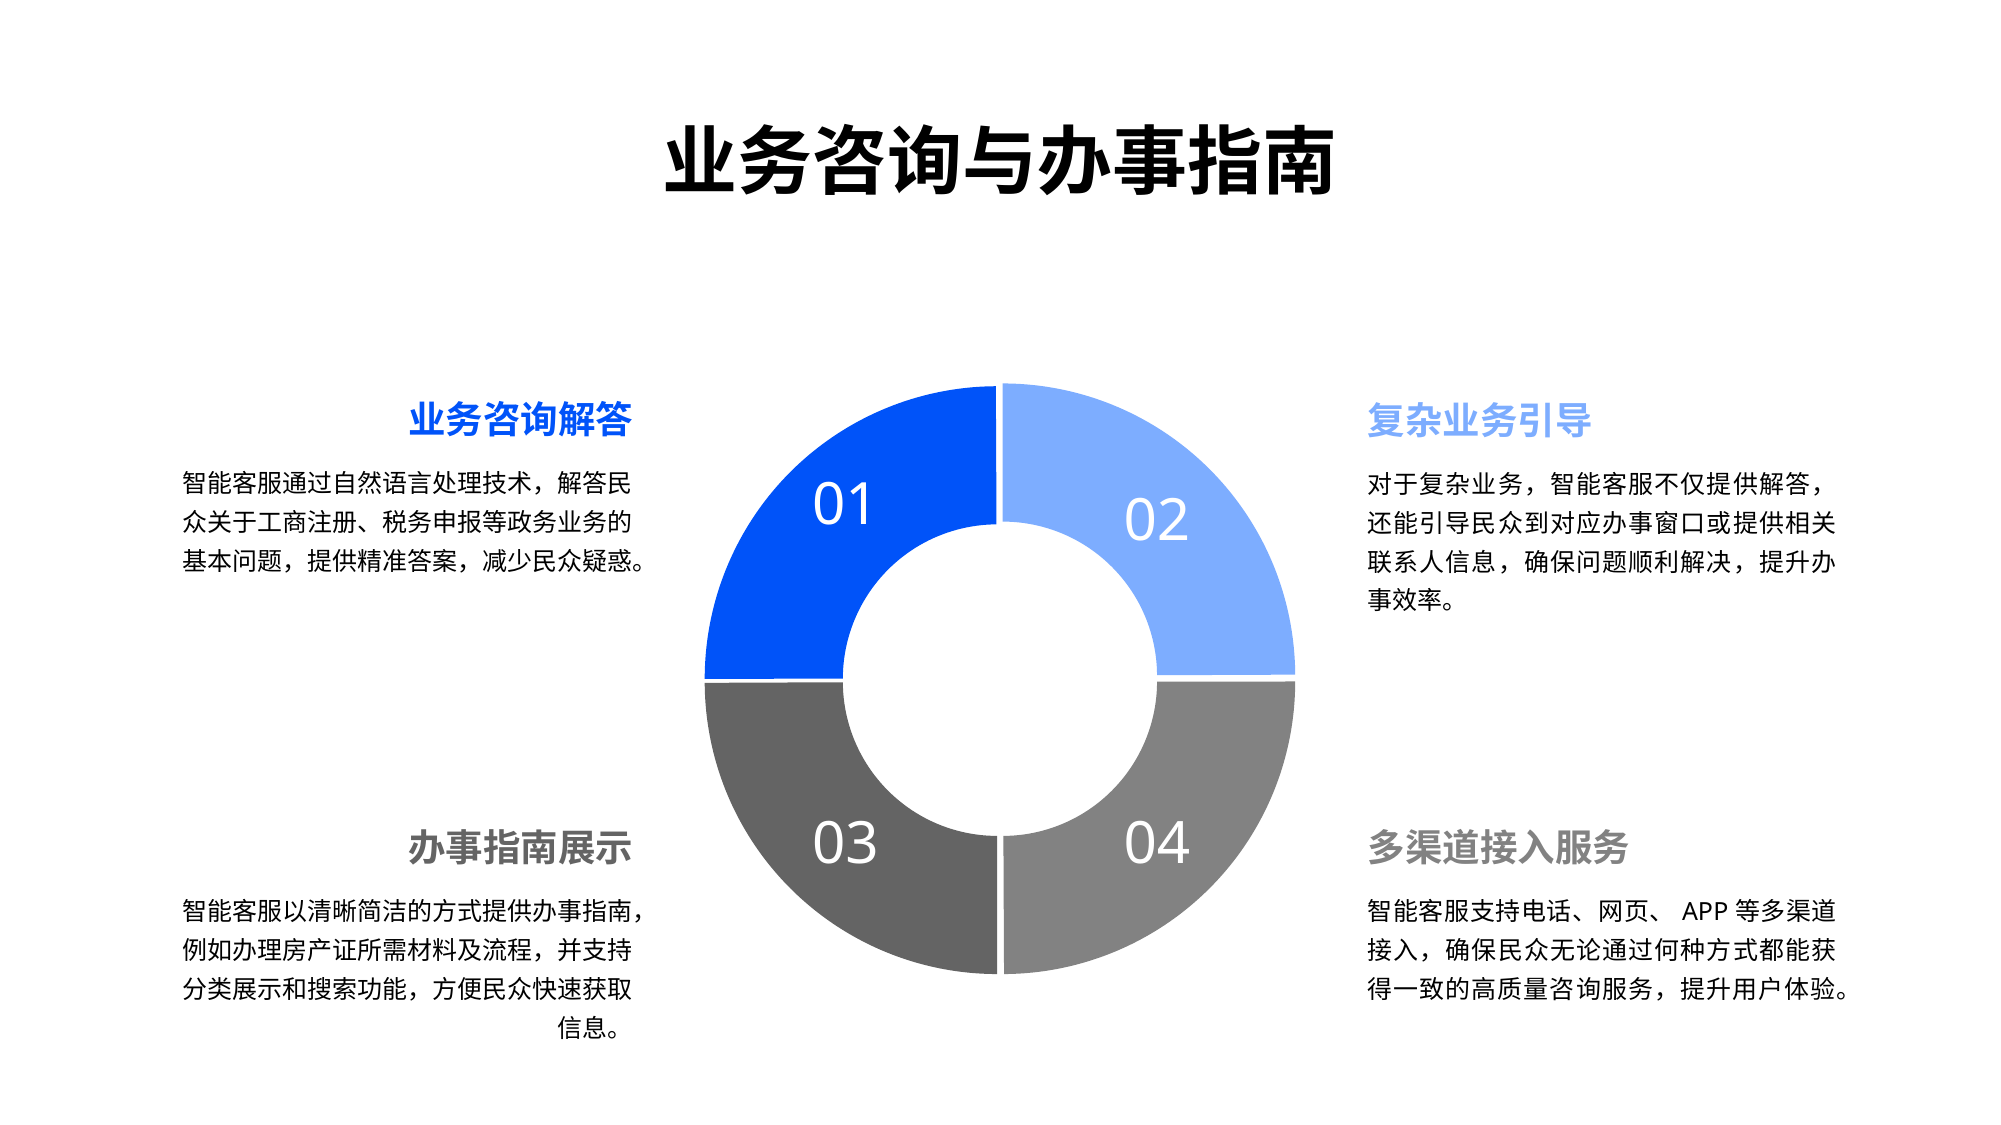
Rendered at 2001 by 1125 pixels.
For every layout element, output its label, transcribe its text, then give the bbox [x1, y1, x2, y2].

text_box 业务咨询与办事指南 [148, 105, 1853, 211]
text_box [148, 384, 1852, 1064]
